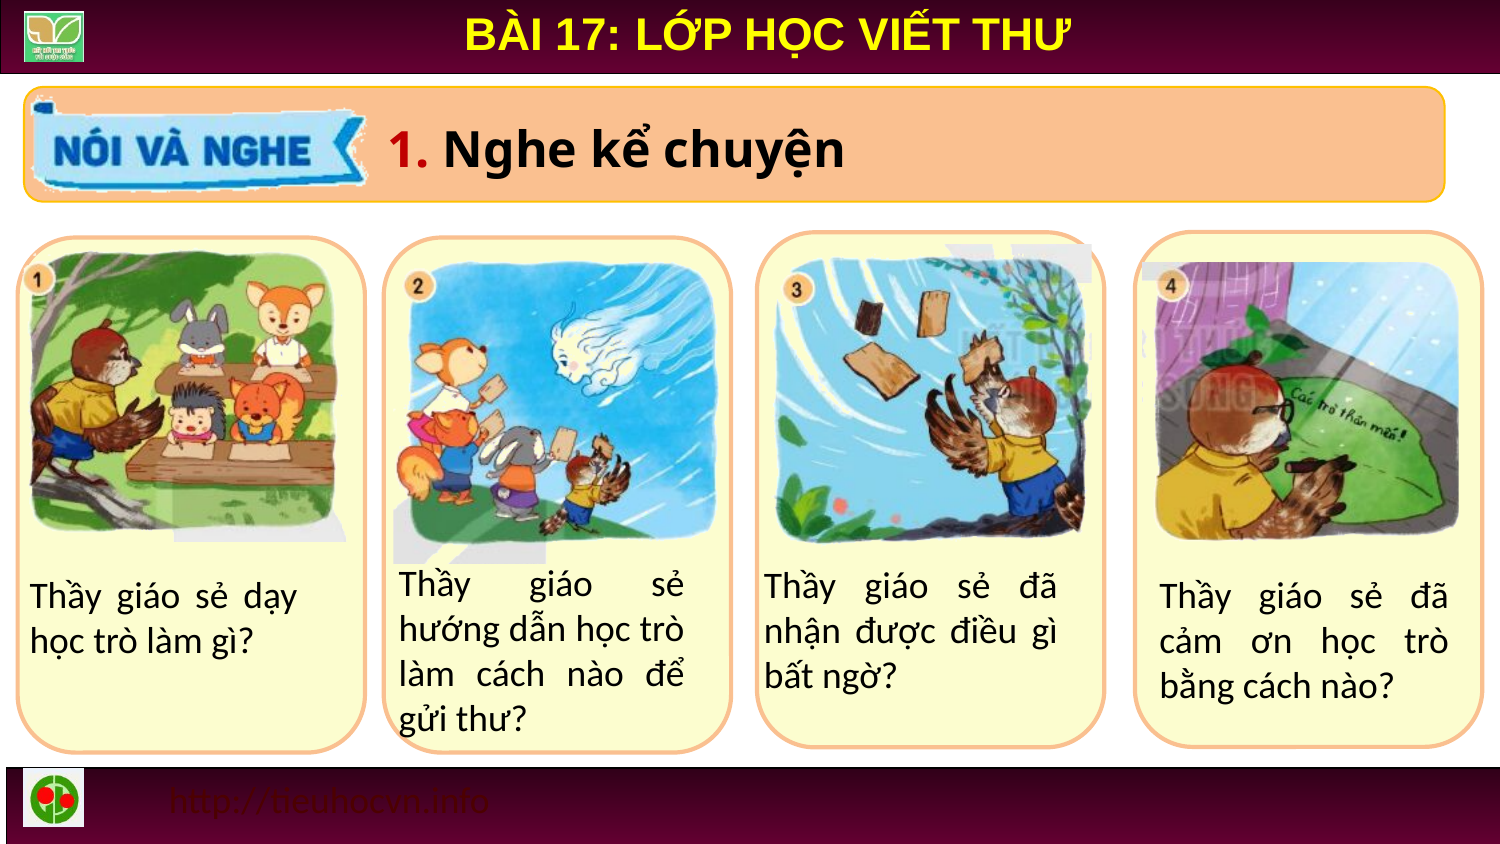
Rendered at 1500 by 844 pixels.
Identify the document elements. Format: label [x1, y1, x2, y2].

text_box [0, 0, 1500, 844]
picture [766, 244, 1092, 559]
picture [1141, 262, 1459, 549]
picture [393, 254, 739, 564]
picture [6, 67, 373, 207]
picture [0, 232, 361, 542]
